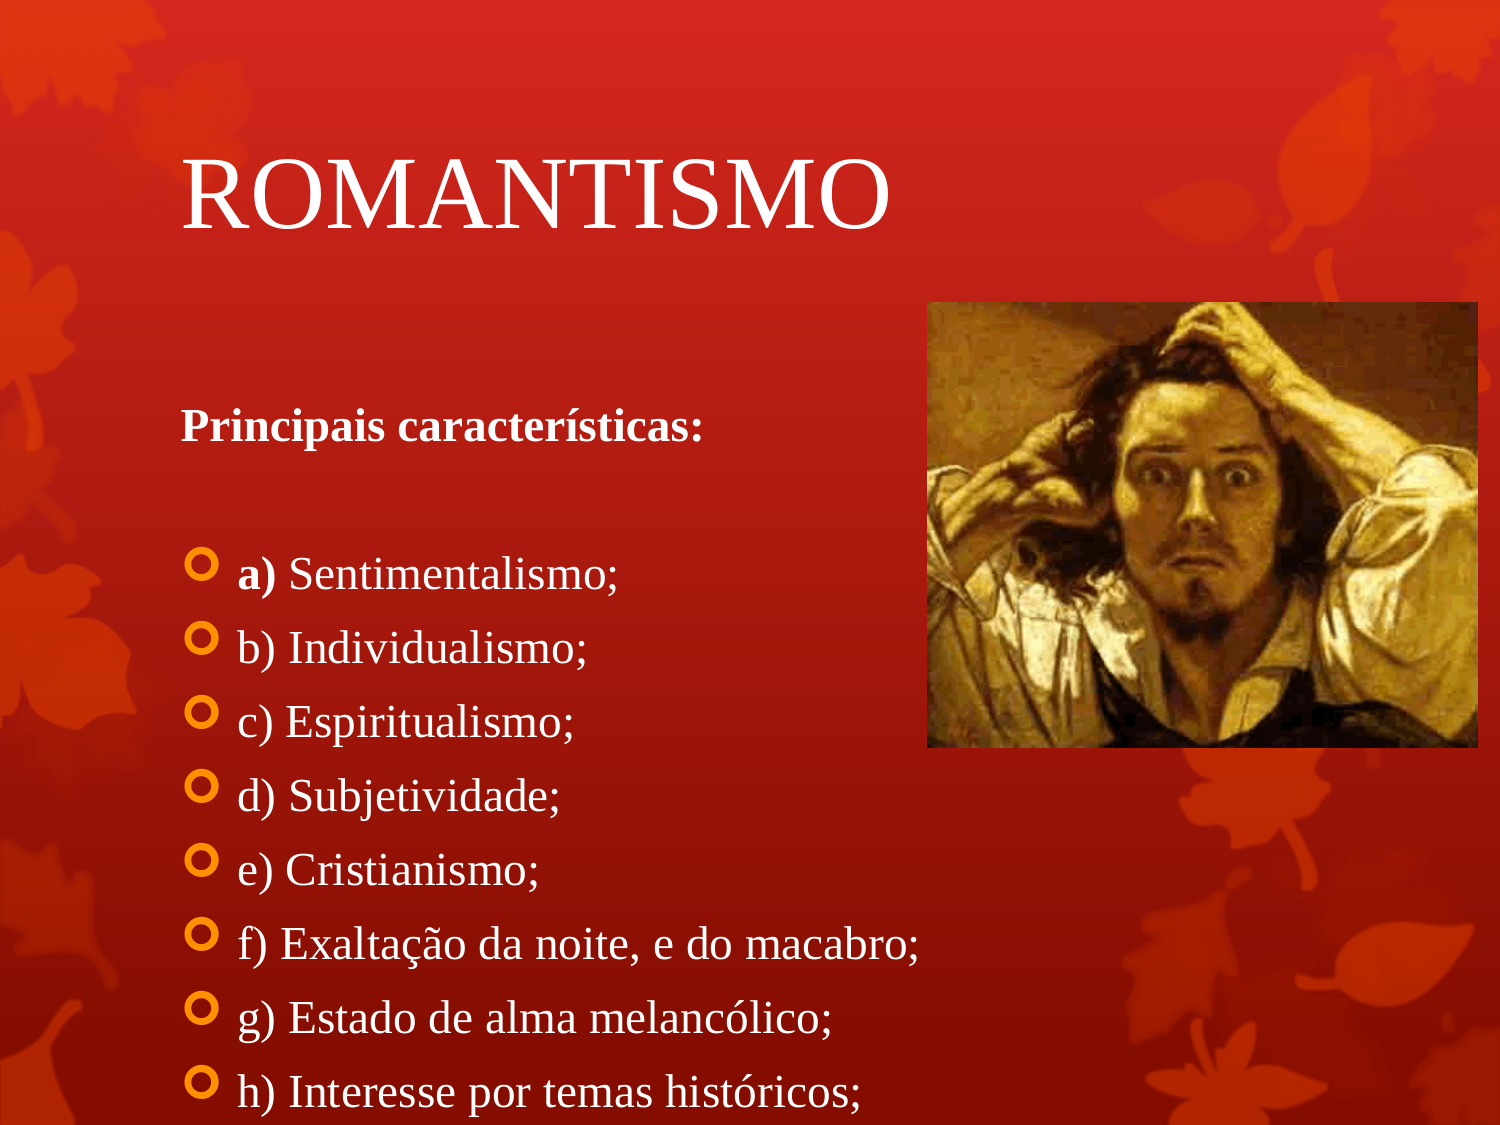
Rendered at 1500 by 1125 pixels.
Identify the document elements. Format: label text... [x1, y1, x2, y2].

list Principais características: a) Sentimentalismo; b) Individualismo; c) Espiritualismo; d) Subjetividade; e) Cristianismo; f) Exaltação da noite, e do macabro; g) Estado de alma melancólico; h) Interesse por temas históricos; [165, 267, 1471, 1125]
picture [926, 302, 1479, 749]
title ROMANTISMO [165, 110, 1335, 263]
